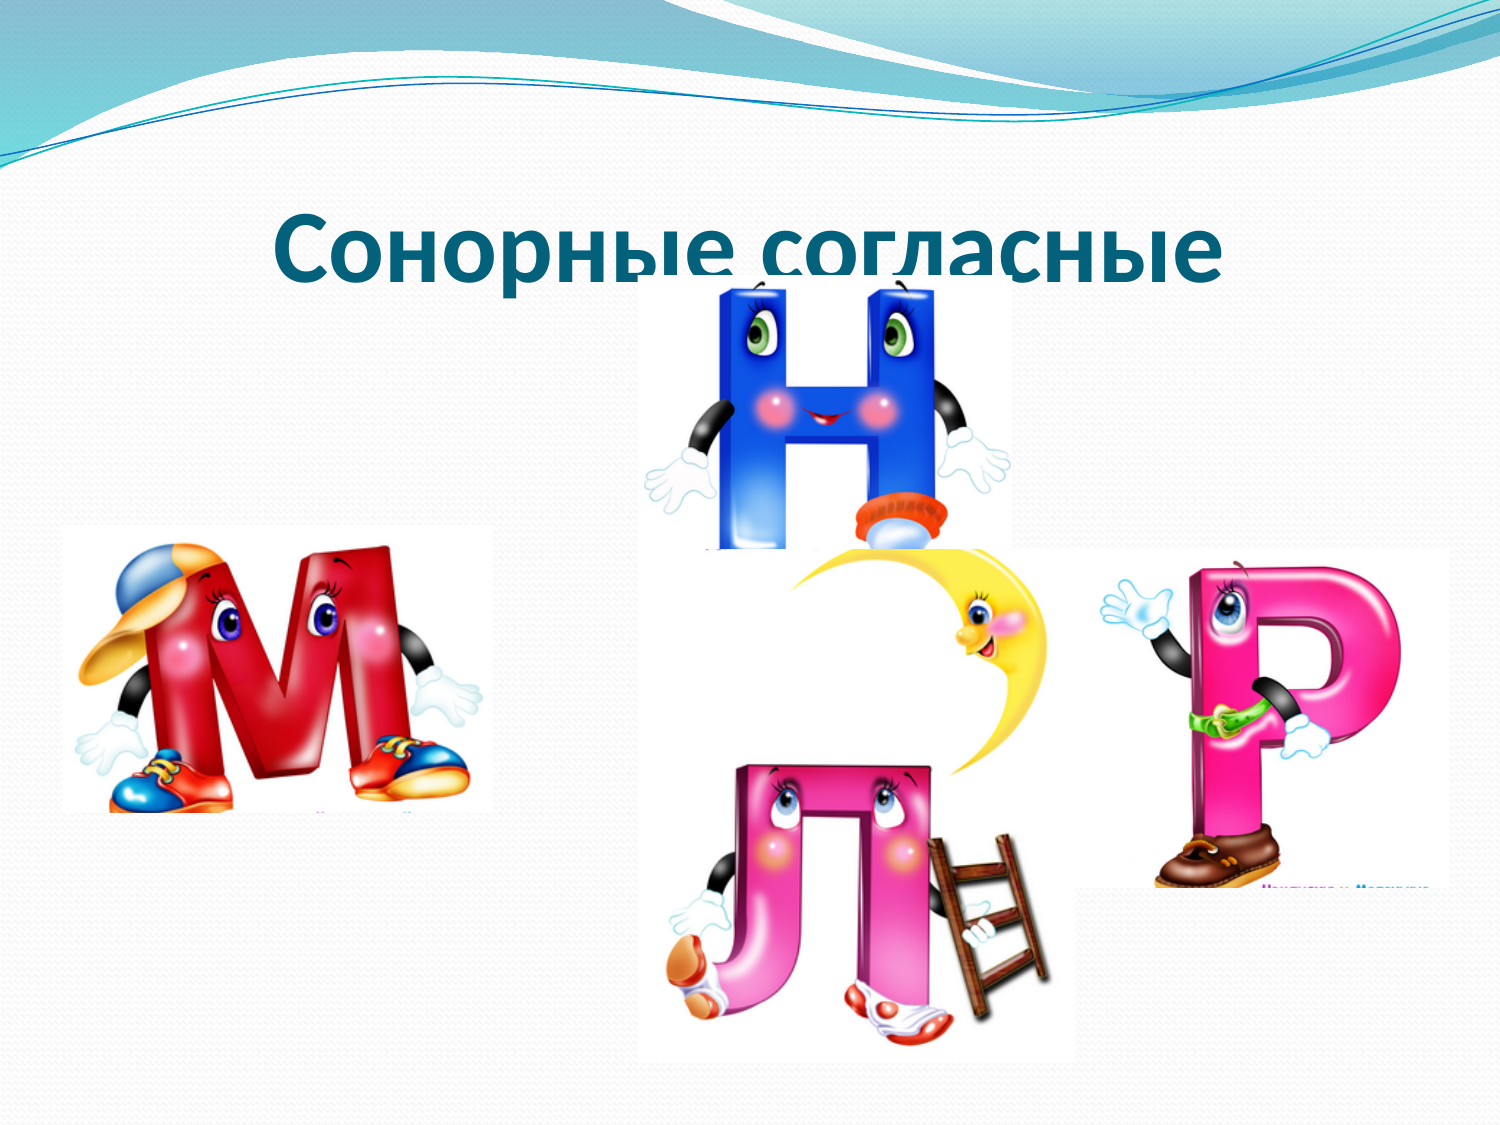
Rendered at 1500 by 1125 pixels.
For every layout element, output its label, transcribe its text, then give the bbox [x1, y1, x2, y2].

picture [637, 549, 1451, 1063]
picture [62, 524, 494, 813]
title Сонорные согласные [75, 115, 1425, 303]
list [637, 274, 1013, 549]
